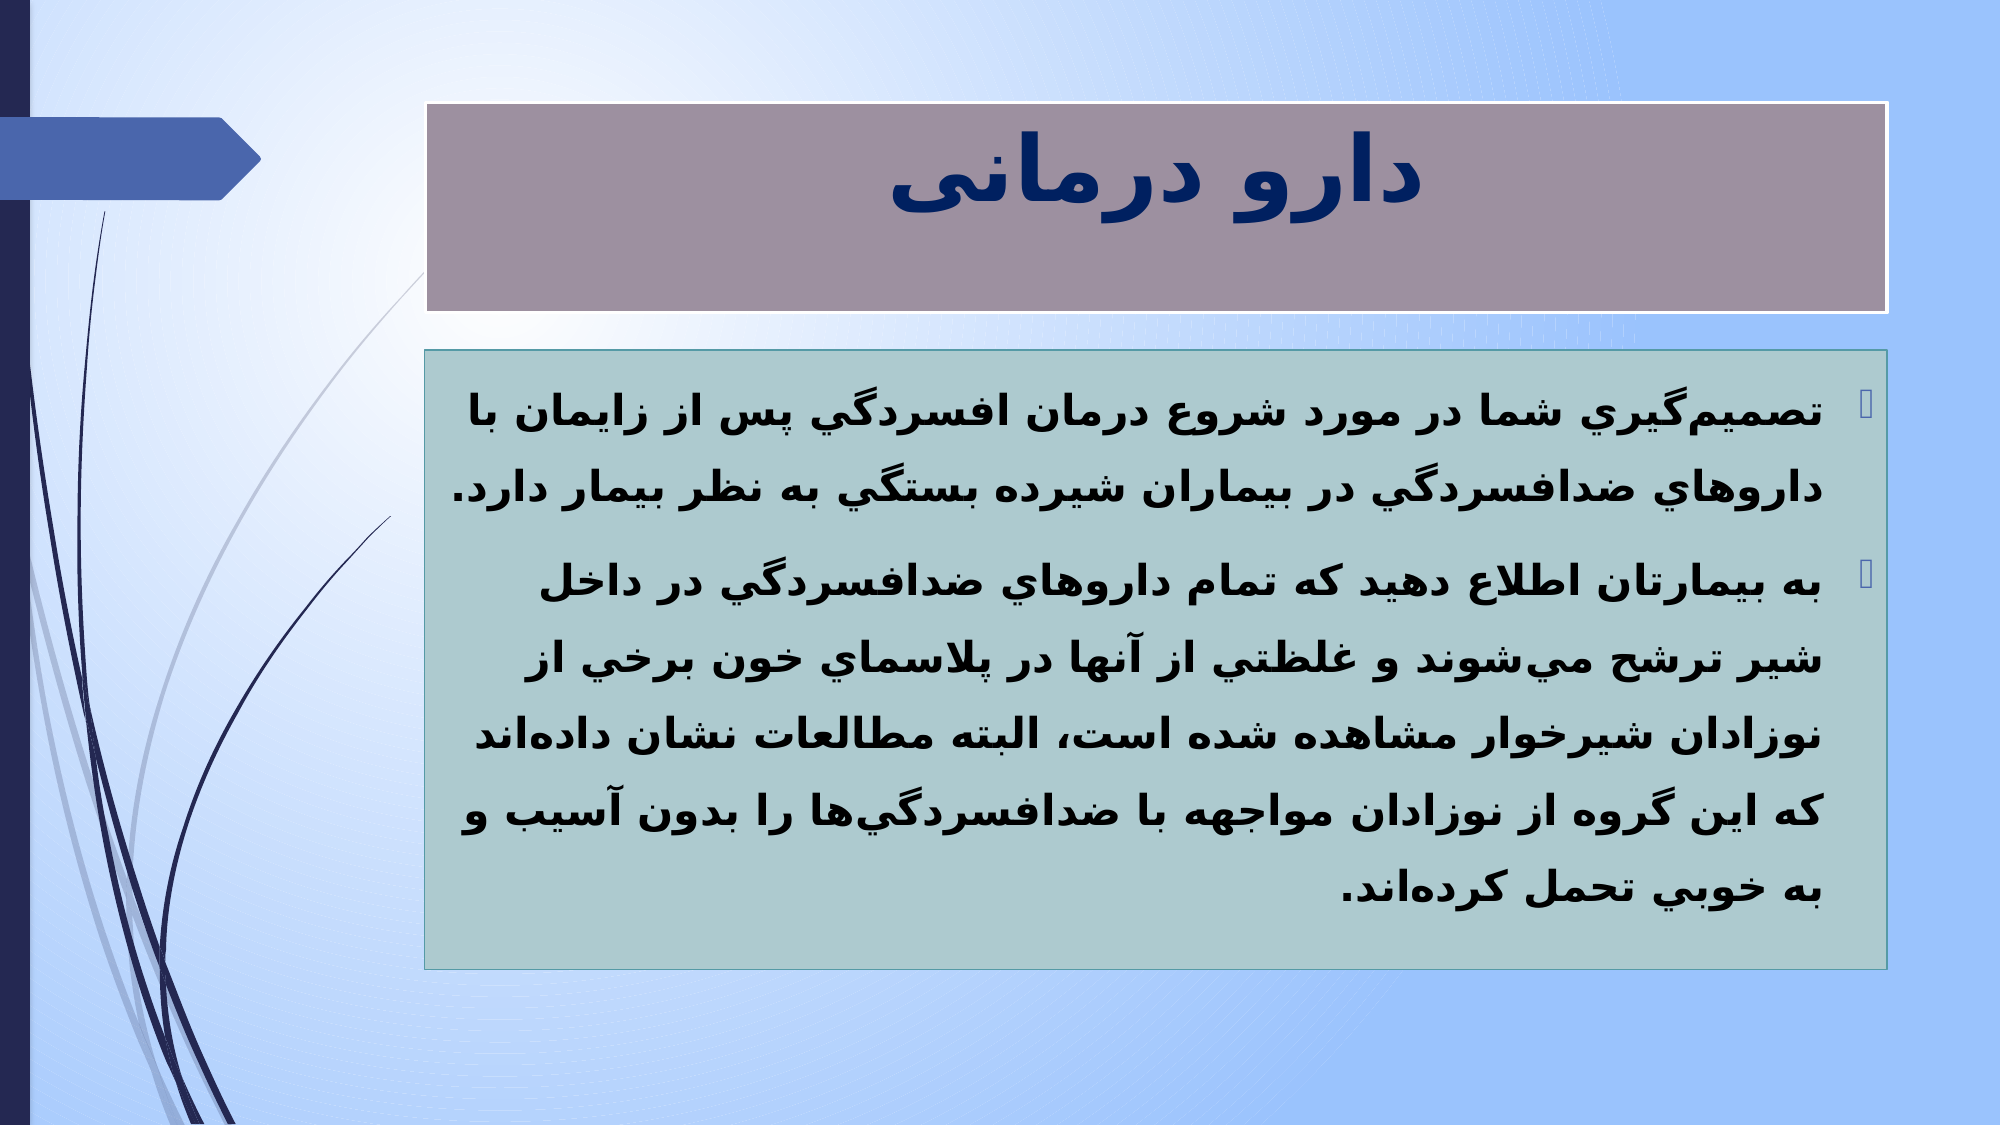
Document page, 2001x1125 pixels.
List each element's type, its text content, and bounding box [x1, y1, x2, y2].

title دارو درمانی [424, 101, 1889, 314]
list تصميم‌گيري شما در مورد شروع درمان افسردگي پس از زايمان با داروهاي ضدافسردگي در بيماران شيرده بستگي به نظر بيمار دارد. به بيمارتان اطلاع دهيد که تمام داروهاي ضدافسردگي در داخل شير ترشح مي‌شوند و غلظتي از آنها در پلاسماي خون برخي از نوزادان شيرخوار مشاهده شده است، البته مطالعات نشان داده‌اند که ‌اين گروه از نوزادان مواجهه با ضدافسردگي‌‌ها را بدون آسيب و به خوبي تحمل کرده‌اند. [424, 349, 1888, 970]
